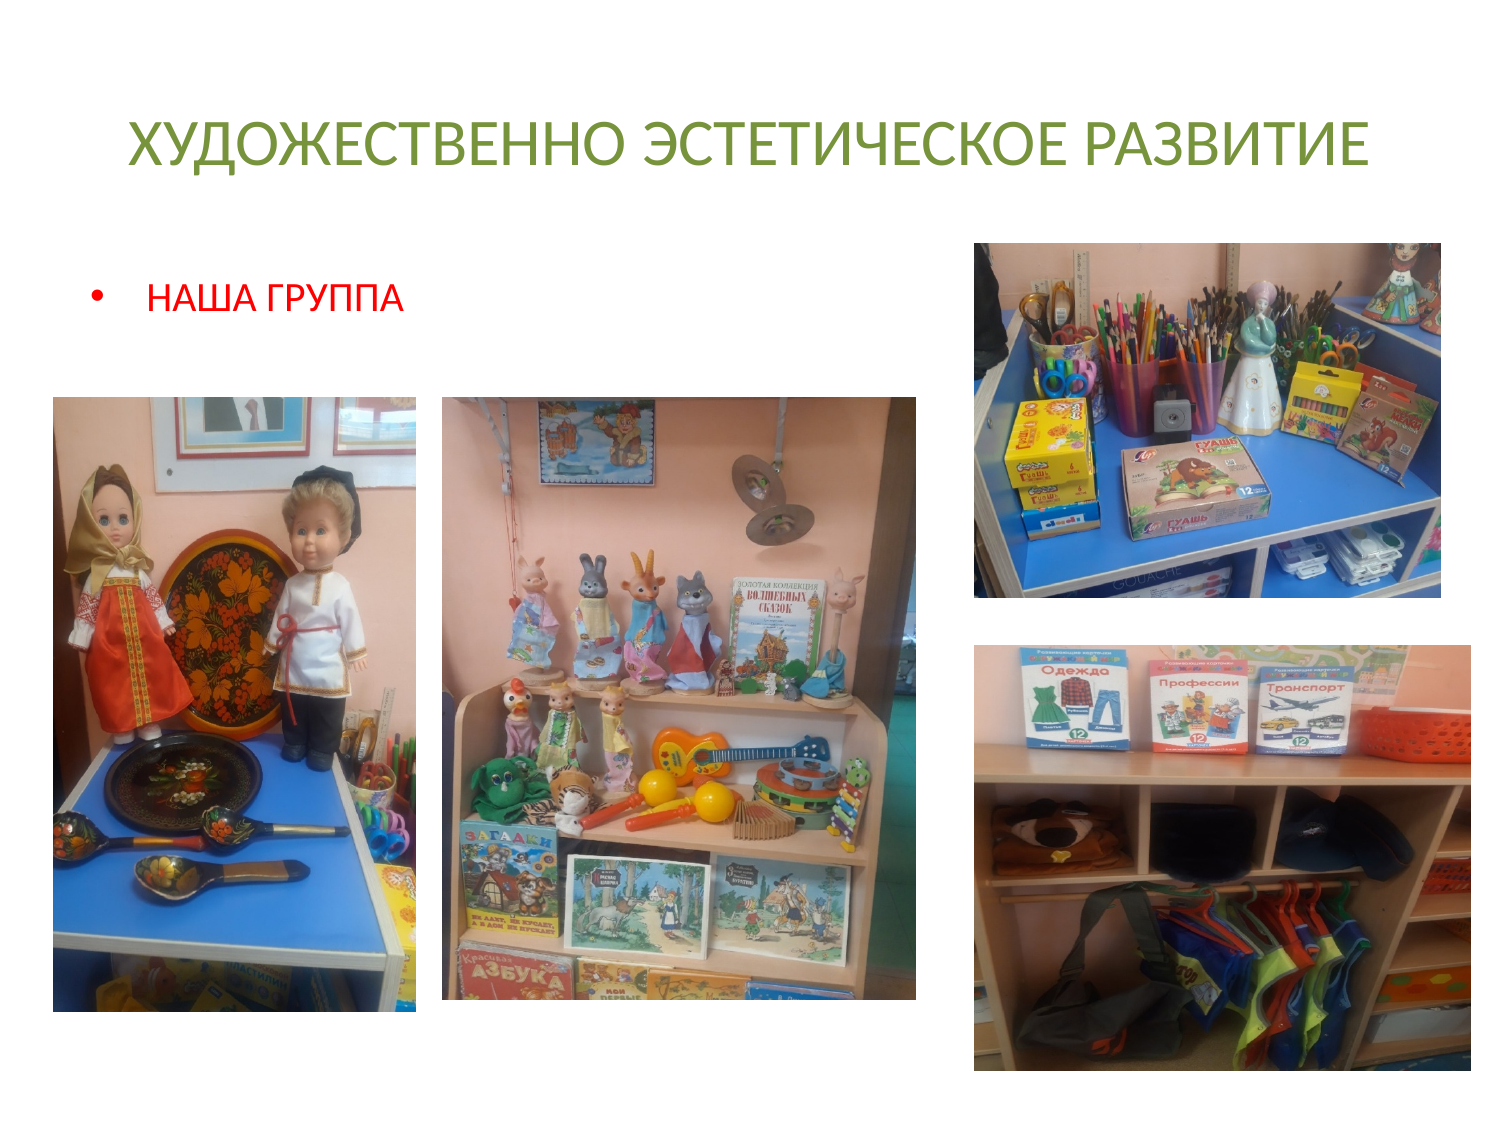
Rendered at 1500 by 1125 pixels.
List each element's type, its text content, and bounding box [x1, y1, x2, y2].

picture [974, 644, 1471, 1071]
picture [52, 396, 417, 1012]
picture [974, 243, 1442, 599]
list НАША ГРУППА [75, 262, 1425, 1005]
picture [442, 396, 916, 1000]
title ХУДОЖЕСТВЕННО ЭСТЕТИЧЕСКОЕ РАЗВИТИЕ [75, 45, 1425, 233]
